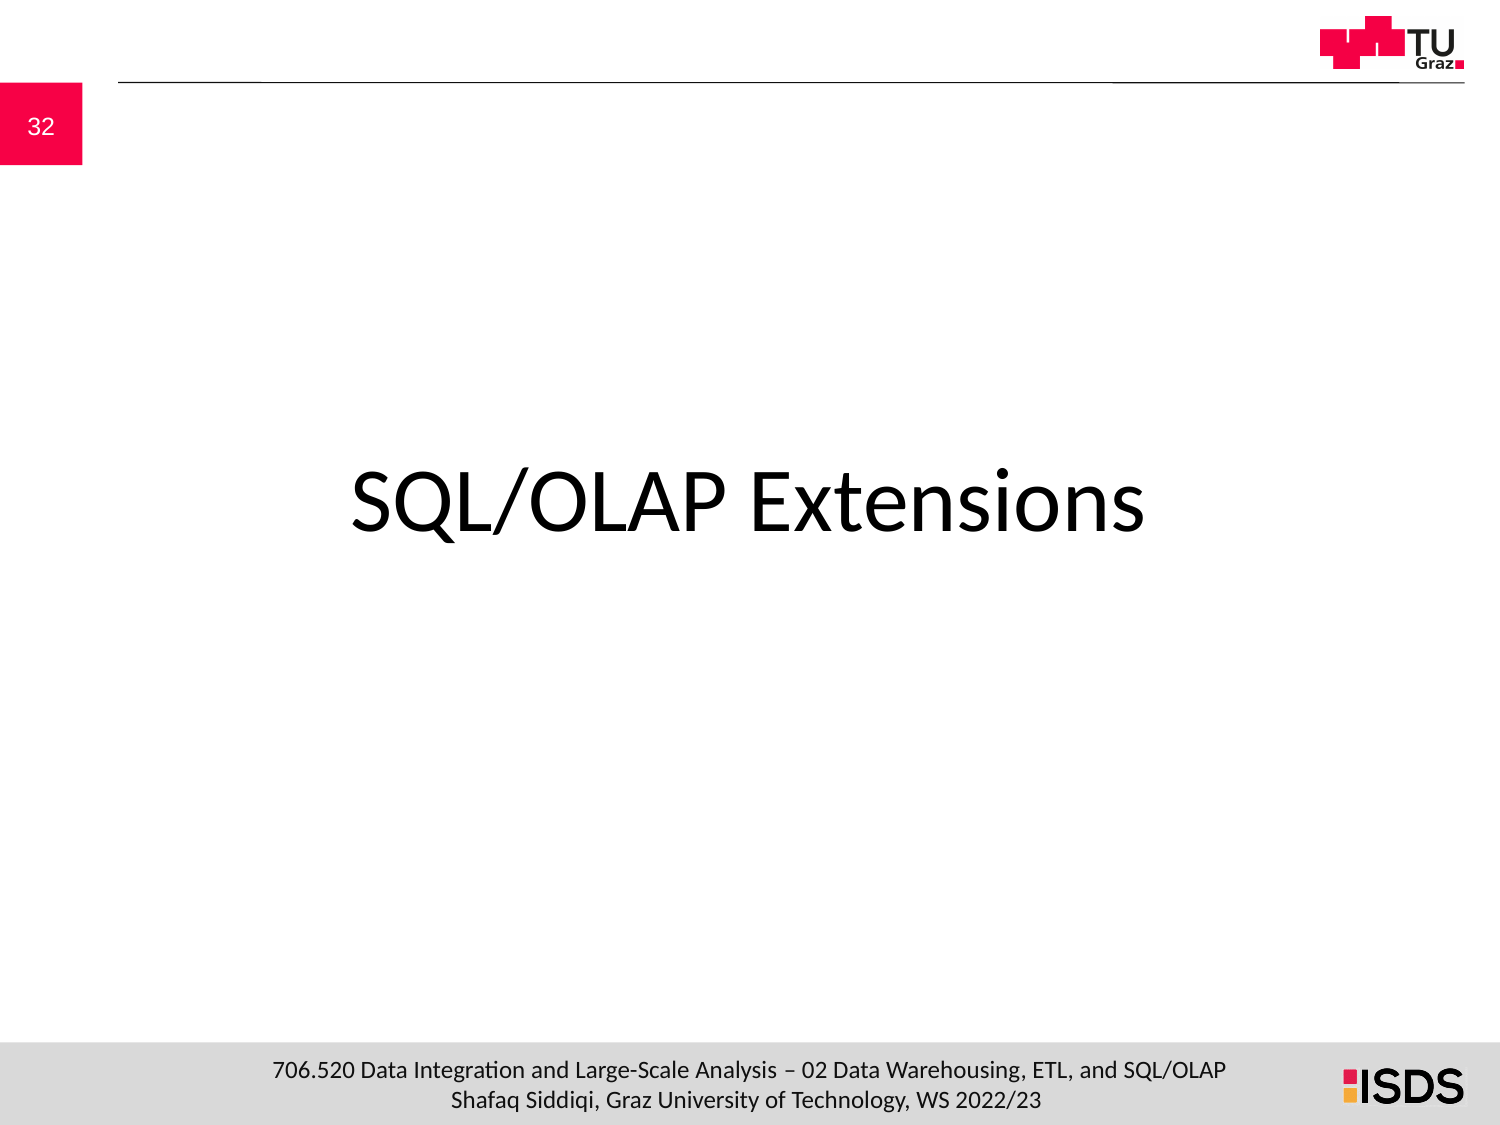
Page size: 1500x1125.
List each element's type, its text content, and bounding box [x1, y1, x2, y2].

title SQL/OLAP Extensions [33, 343, 1465, 558]
picture [1339, 1065, 1468, 1107]
picture [1320, 16, 1464, 69]
